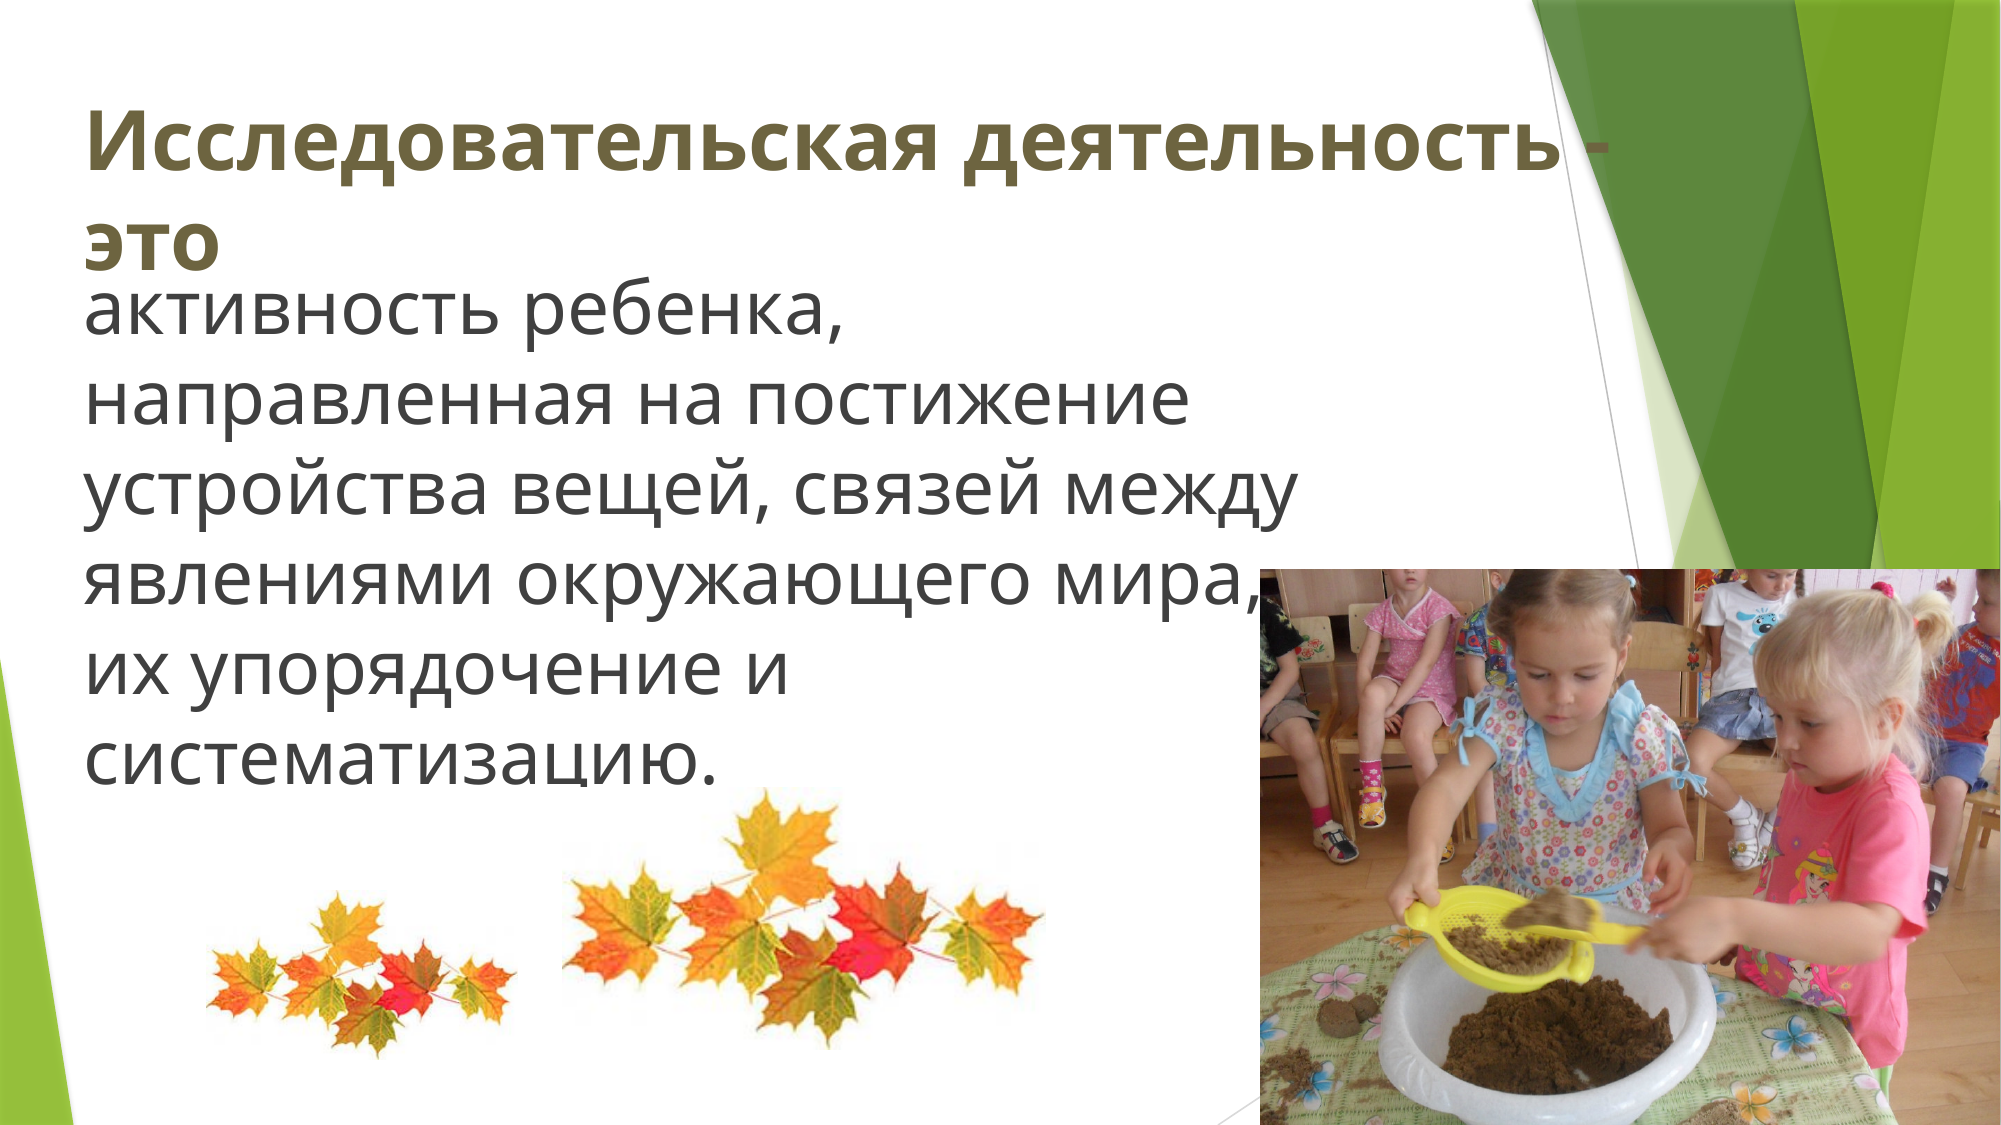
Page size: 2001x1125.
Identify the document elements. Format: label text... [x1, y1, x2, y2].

picture [206, 890, 518, 1061]
picture [562, 787, 1046, 1051]
picture [1259, 569, 2000, 1125]
list активность ребенка, направленная на постижение устройства вещей, связей между явлениями окружающего мира, их упорядочение и систематизацию. [68, 252, 1368, 1013]
title Исследовательская деятельность - это [68, 80, 1698, 297]
